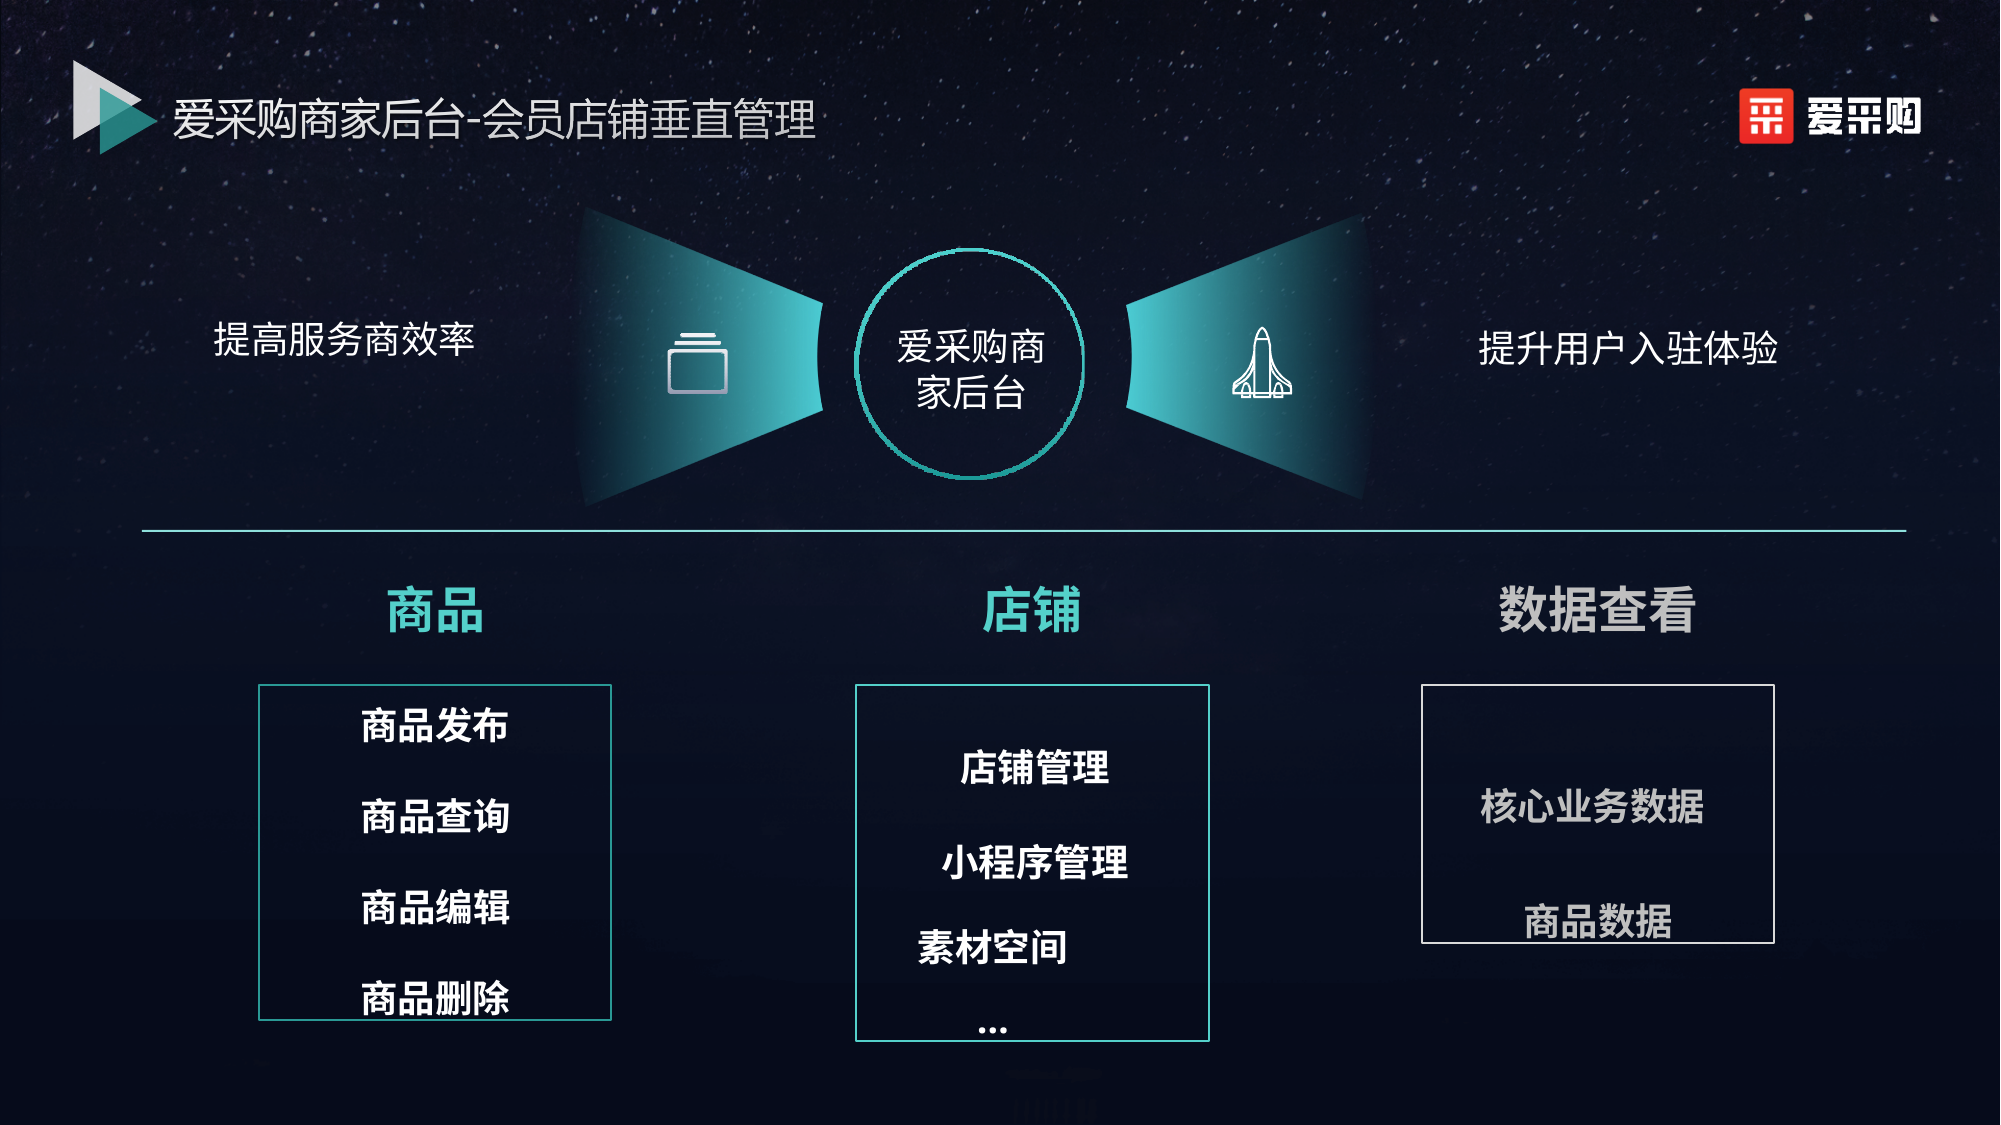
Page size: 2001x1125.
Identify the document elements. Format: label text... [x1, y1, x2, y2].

text_box [172, 97, 481, 140]
text_box 商品 [383, 576, 488, 639]
picture [0, 0, 2000, 1125]
text_box [568, 205, 824, 508]
text_box [854, 248, 1085, 480]
text_box 数据查看 [1496, 576, 1701, 639]
text_box [99, 87, 158, 155]
text_box [1716, 59, 1944, 180]
text_box [171, 96, 470, 145]
text_box [667, 333, 728, 394]
text_box 商品发布 商品查询 商品编辑 商品删除 [259, 684, 612, 1020]
text_box [616, 211, 871, 501]
text_box [1077, 205, 1332, 508]
text_box 提升用户入驻体验 [1476, 322, 1781, 370]
text_box [481, 96, 821, 145]
title 爱采购商 家后台 [894, 320, 1049, 510]
text_box [1232, 326, 1293, 399]
text_box 店铺管理 小程序管理 素材空间 … [856, 684, 1209, 1041]
text_box [482, 97, 816, 140]
text_box [1125, 211, 1379, 501]
text_box 提高服务商效率 [211, 314, 479, 362]
text_box [73, 60, 142, 140]
text_box 店铺 [980, 576, 1085, 639]
text_box 核心业务数据 商品数据 [1421, 684, 1775, 943]
